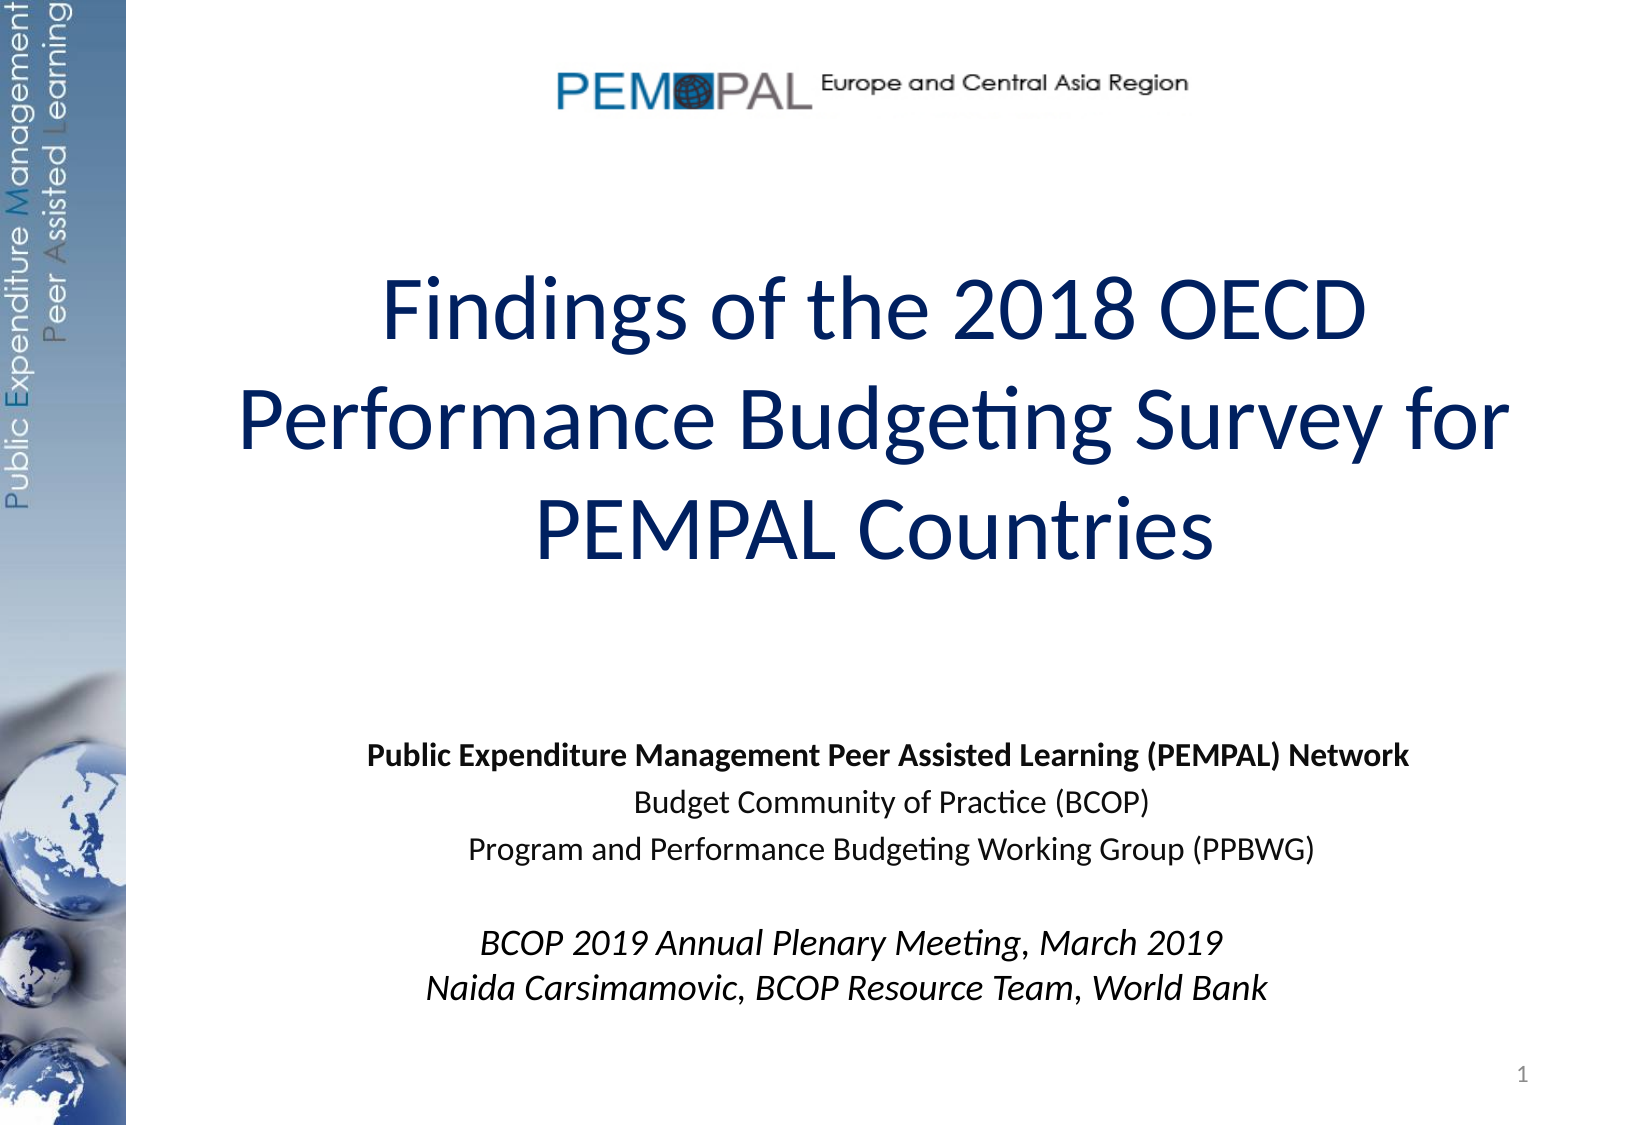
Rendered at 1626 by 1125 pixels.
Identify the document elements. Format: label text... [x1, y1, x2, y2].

picture [554, 62, 1192, 119]
title Findings of the 2018 OECD Performance Budgeting Survey for PEMPAL Countries [175, 162, 1576, 663]
slide_number 1 [1164, 1042, 1544, 1103]
text_box BCOP 2019 Annual Plenary Meeting, March 2019 Naida Carsimamovic, BCOP Resource Team, World Bank [245, 910, 1458, 1016]
subtitle Public Expenditure Management Peer Assisted Learning (PEMPAL) Network Budget Community of Practice (BCOP) Program and Performance Budgeting Working Group (PPBWG) [249, 725, 1535, 878]
picture [0, 0, 126, 1125]
